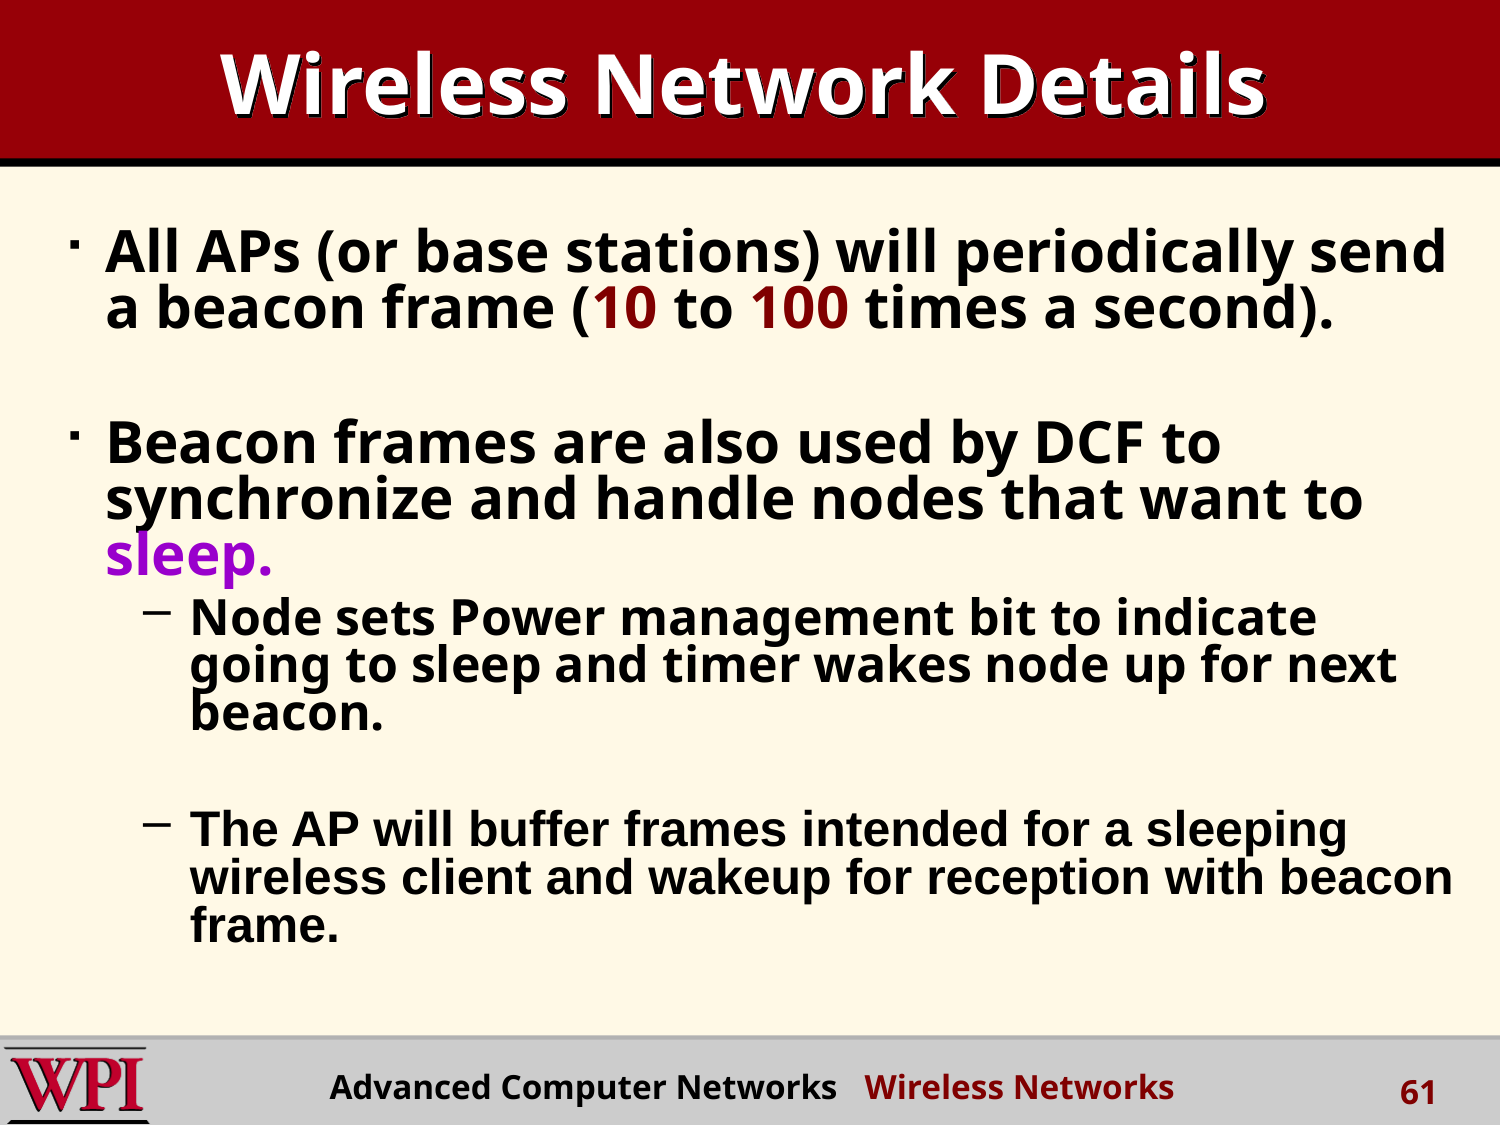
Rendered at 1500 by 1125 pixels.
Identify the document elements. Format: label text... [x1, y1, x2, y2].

title Wireless Network Details [29, 0, 1460, 154]
slide_number 61 [1344, 1063, 1495, 1102]
footer Advanced Computer Networks Wireless Networks [210, 1058, 1304, 1107]
list All APs (or base stations) will periodically send a beacon frame (10 to 100 times a second). Beacon frames are also used by DCF to synchronize and handle nodes that want to sleep. Node sets Power management bit to indicate going to sleep and timer wakes node up for next beacon. The AP will buffer frames intended for a sleeping wireless client and wakeup for reception with beacon frame. [52, 219, 1477, 1000]
picture [0, 0, 1500, 158]
picture [0, 1040, 1500, 1125]
picture [0, 167, 1500, 1035]
